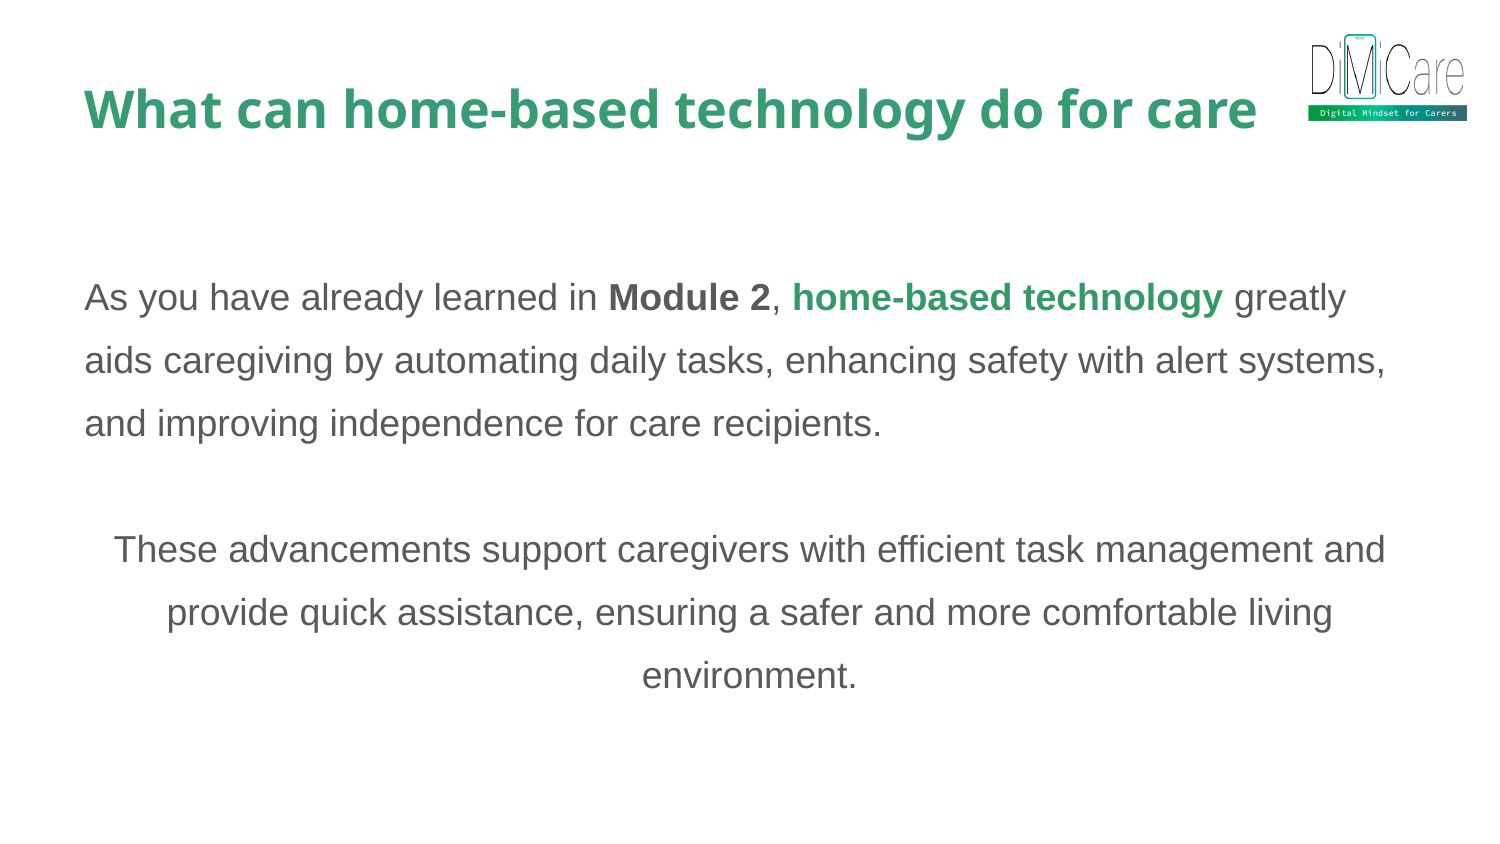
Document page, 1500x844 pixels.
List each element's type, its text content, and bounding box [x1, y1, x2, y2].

text_box As you have already learned in Module 2, home-based technology greatly aids caregiving by automating daily tasks, enhancing safety with alert systems, and improving independence for care recipients. These advancements support caregivers with efficient task management and provide quick assistance, ensuring a safer and more comfortable living environment. [84, 255, 1416, 696]
text_box What can home-based technology do for care [84, 51, 1276, 139]
text_box [1308, 34, 1467, 121]
